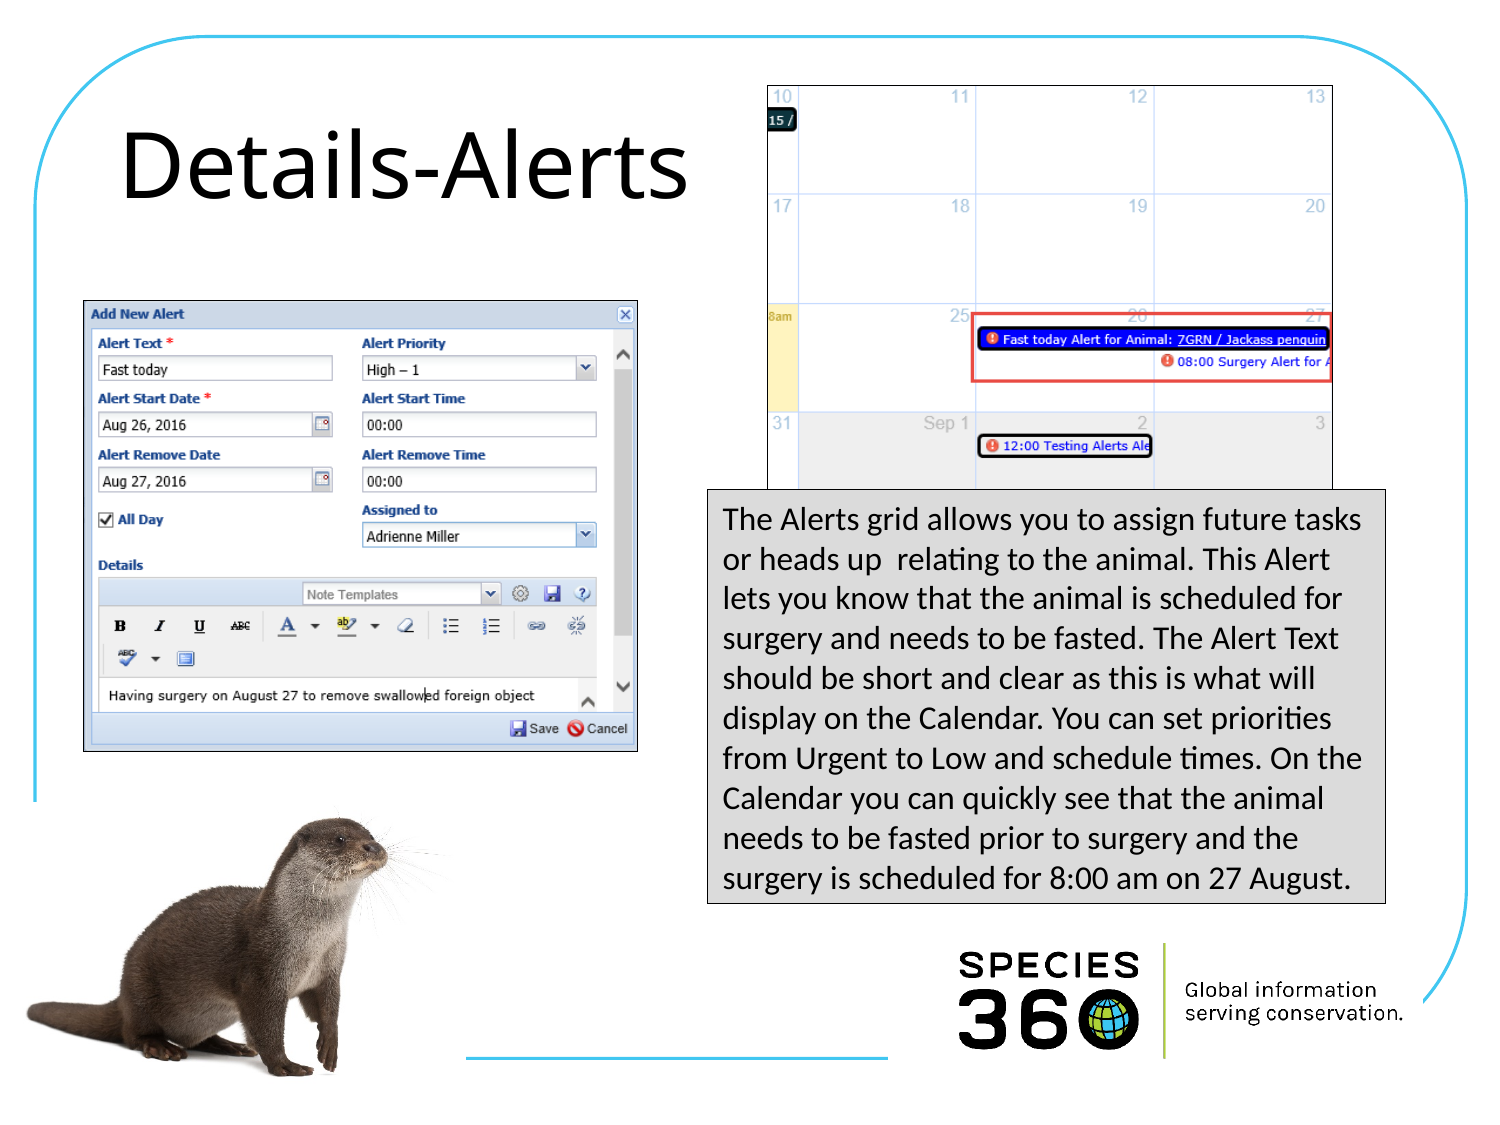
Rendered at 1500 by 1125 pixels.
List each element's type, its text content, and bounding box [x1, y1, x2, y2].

picture [0, 802, 466, 1096]
text_box [1333, 68, 1468, 1004]
text_box [33, 69, 888, 1060]
picture [767, 85, 1333, 530]
text_box The Alerts grid allows you to assign future tasks or heads up relating to the animal. This Alert lets you know that the animal is scheduled for surgery and needs to be fasted. The Alert Text should be short and clear as this is what will display on the Calendar. You can set priorities from Urgent to Low and schedule times. On the Calendar you can quickly see that the animal needs to be fasted prior to surgery and the surgery is scheduled for 8:00 am on 27 August. [707, 489, 1386, 904]
title Details-Alerts [103, 59, 1397, 278]
picture [954, 935, 1408, 1066]
text_box [118, 35, 1383, 59]
picture [83, 300, 638, 752]
text_box [888, 886, 1423, 1087]
